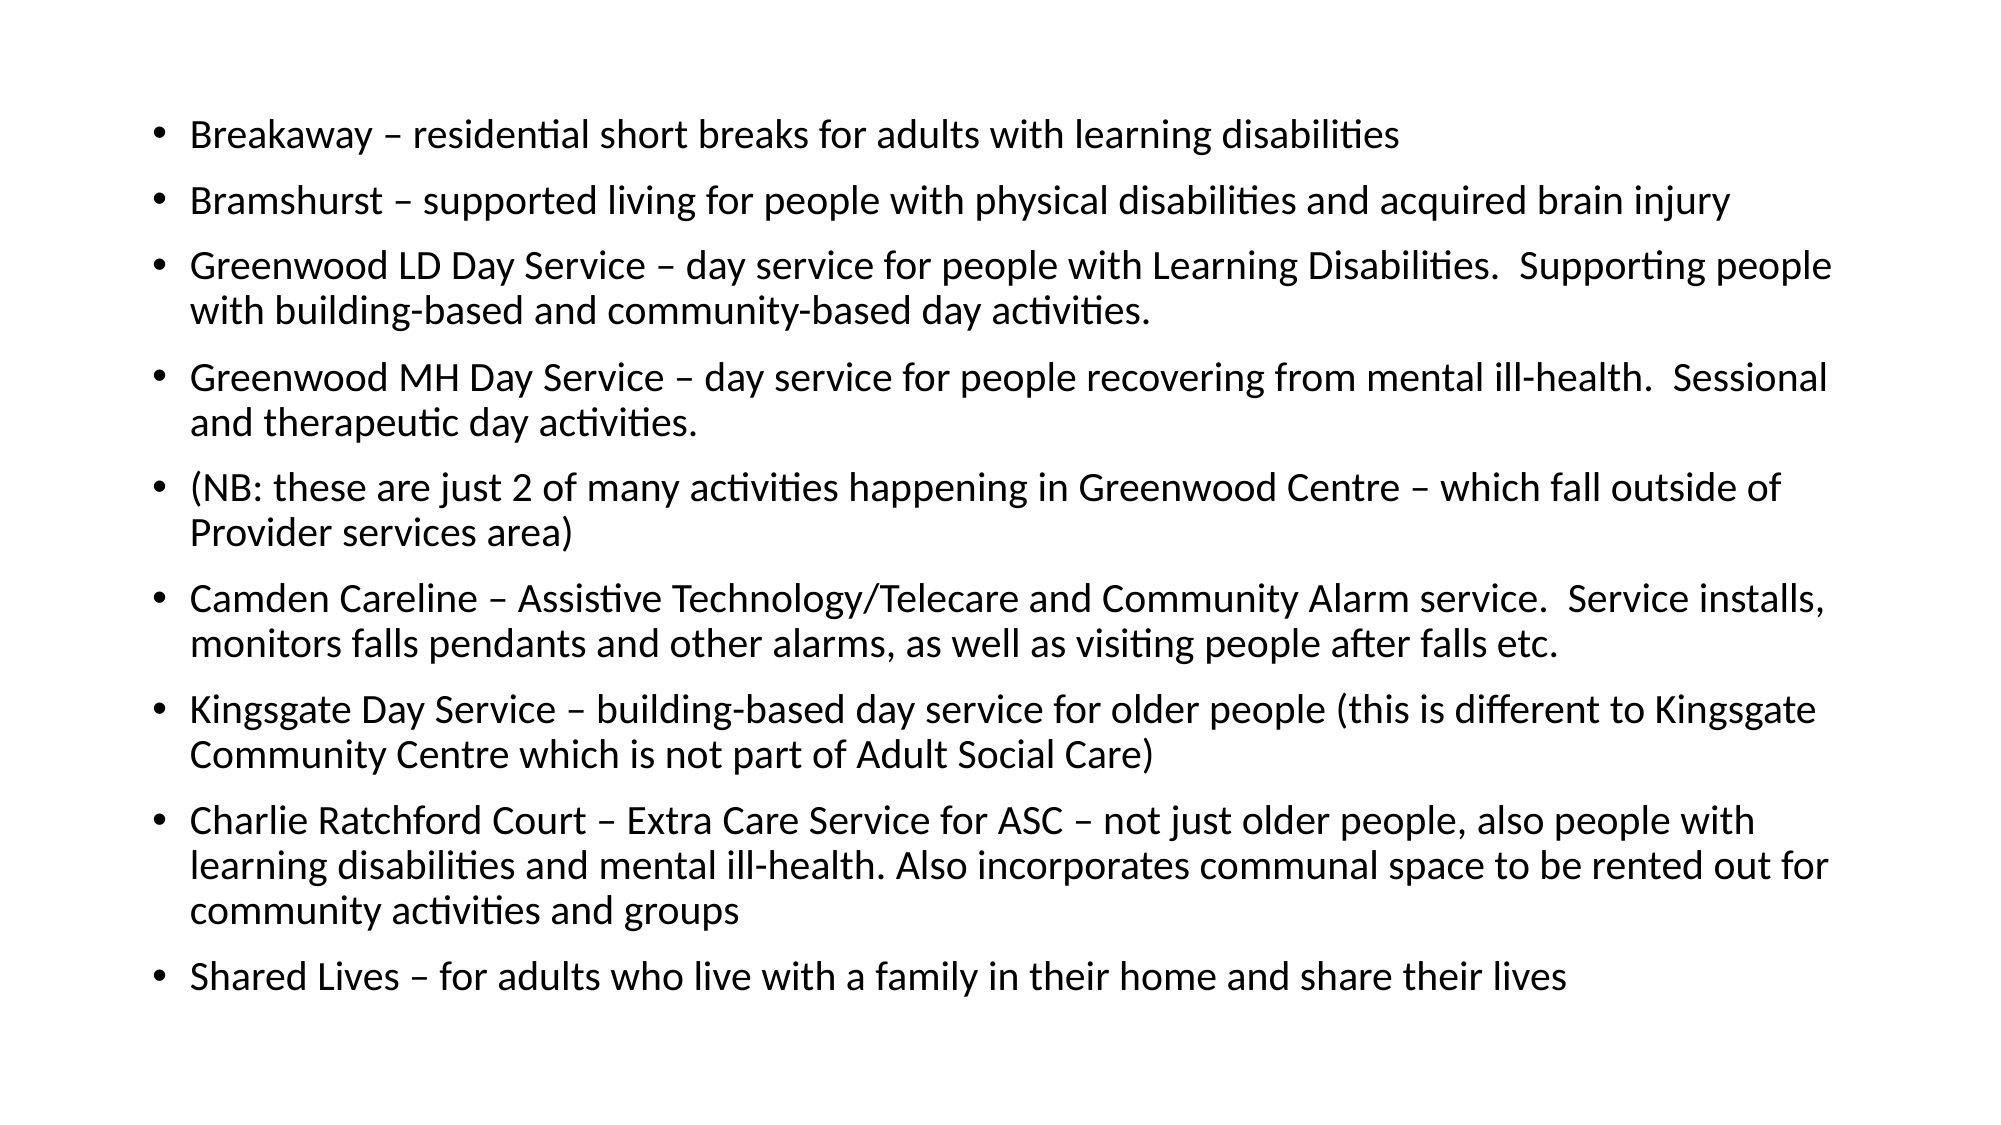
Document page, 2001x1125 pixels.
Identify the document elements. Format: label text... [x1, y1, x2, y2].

list Breakaway – residential short breaks for adults with learning disabilities Bramshurst – supported living for people with physical disabilities and acquired brain injury Greenwood LD Day Service – day service for people with Learning Disabilities. Supporting people with building-based and community-based day activities. Greenwood MH Day Service – day service for people recovering from mental ill-health. Sessional and therapeutic day activities. (NB: these are just 2 of many activities happening in Greenwood Centre – which fall outside of Provider services area) Camden Careline – Assistive Technology/Telecare and Community Alarm service. Service installs, monitors falls pendants and other alarms, as well as visiting people after falls etc. Kingsgate Day Service – building-based day service for older people (this is different to Kingsgate Community Centre which is not part of Adult Social Care) Charlie Ratchford Court – Extra Care Service for ASC – not just older people, also people with learning disabilities and mental ill-health. Also incorporates communal space to be rented out for community activities and groups Shared Lives – for adults who live with a family in their home and share their lives [137, 104, 1863, 1064]
